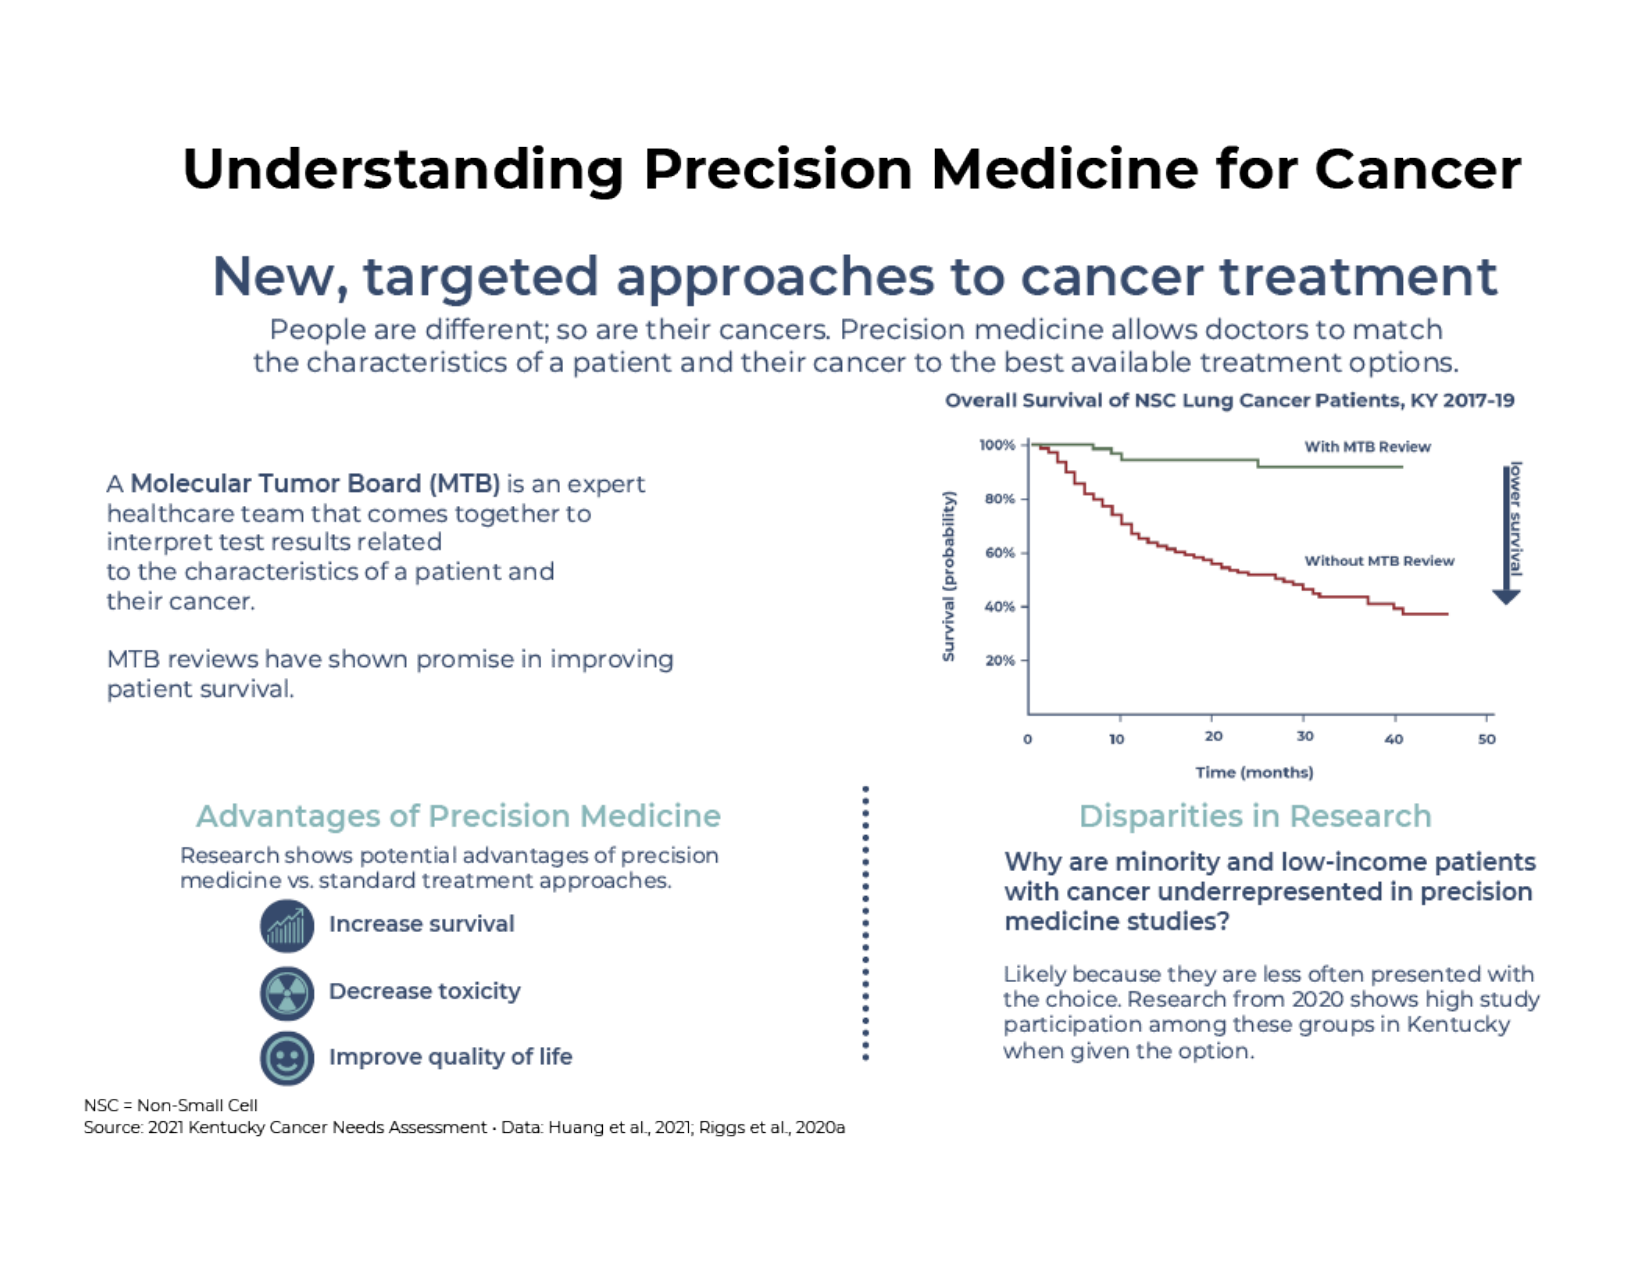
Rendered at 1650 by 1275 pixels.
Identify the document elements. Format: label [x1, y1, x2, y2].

picture [78, 123, 1572, 1152]
